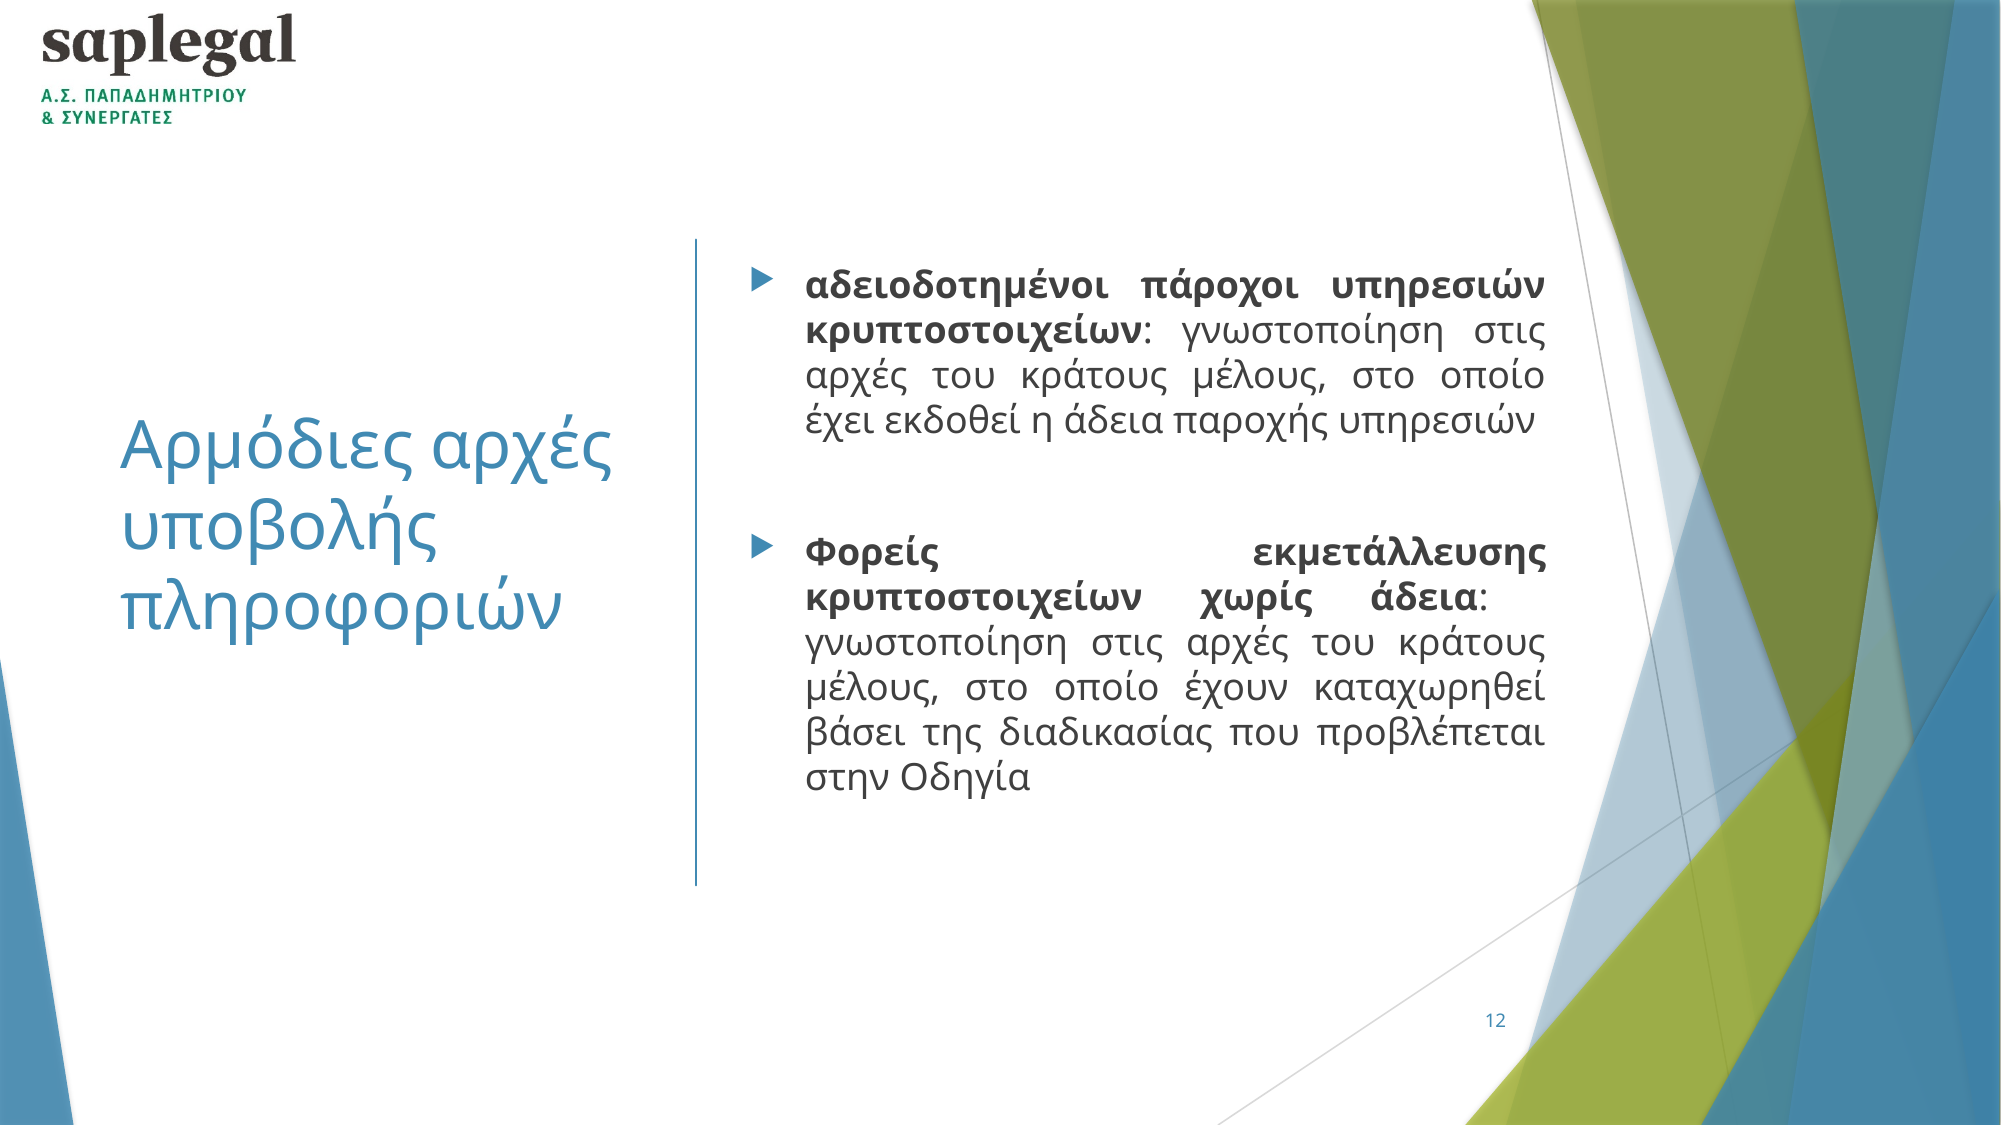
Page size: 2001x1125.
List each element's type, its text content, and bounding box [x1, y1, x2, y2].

picture [41, 13, 296, 124]
slide_number 12 [1409, 991, 1522, 1051]
title Αρμόδιες αρχές υποβολής πληροφοριών [105, 133, 658, 991]
list αδειοδοτημένοι πάροχοι υπηρεσιών κρυπτοστοιχείων: γνωστοποίηση στις αρχές του κράτους μέλους, στο οποίο έχει εκδοθεί η άδεια παροχής υπηρεσιών Φορείς εκμετάλλευσης κρυπτοστοιχείων χωρίς άδεια: γνωστοποίηση στις αρχές του κράτους μέλους, στο οποίο έχουν καταχωρηθεί βάσει της διαδικασίας που προβλέπεται στην Οδηγία [733, 133, 1562, 991]
